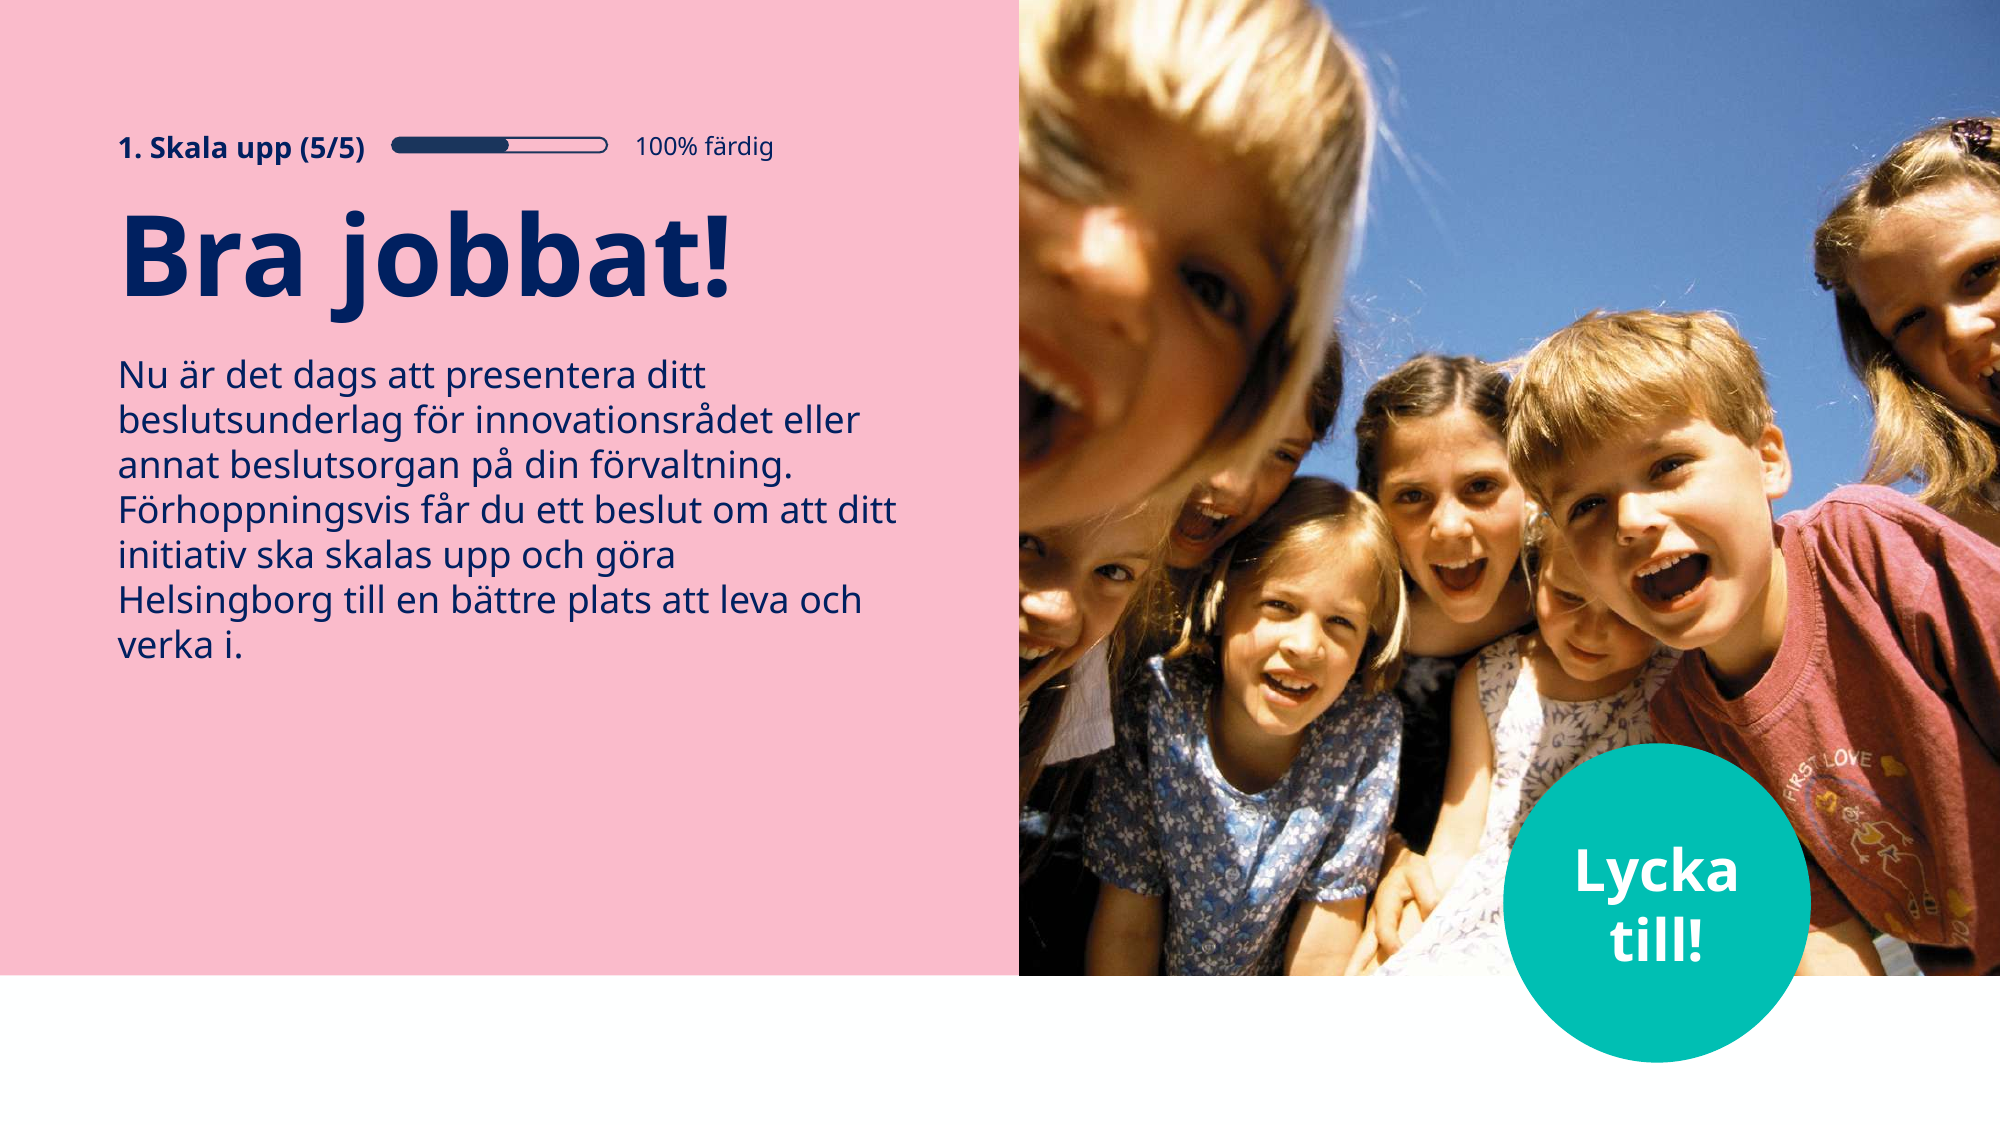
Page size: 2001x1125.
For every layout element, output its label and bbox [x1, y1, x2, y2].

picture [1019, 0, 2000, 976]
